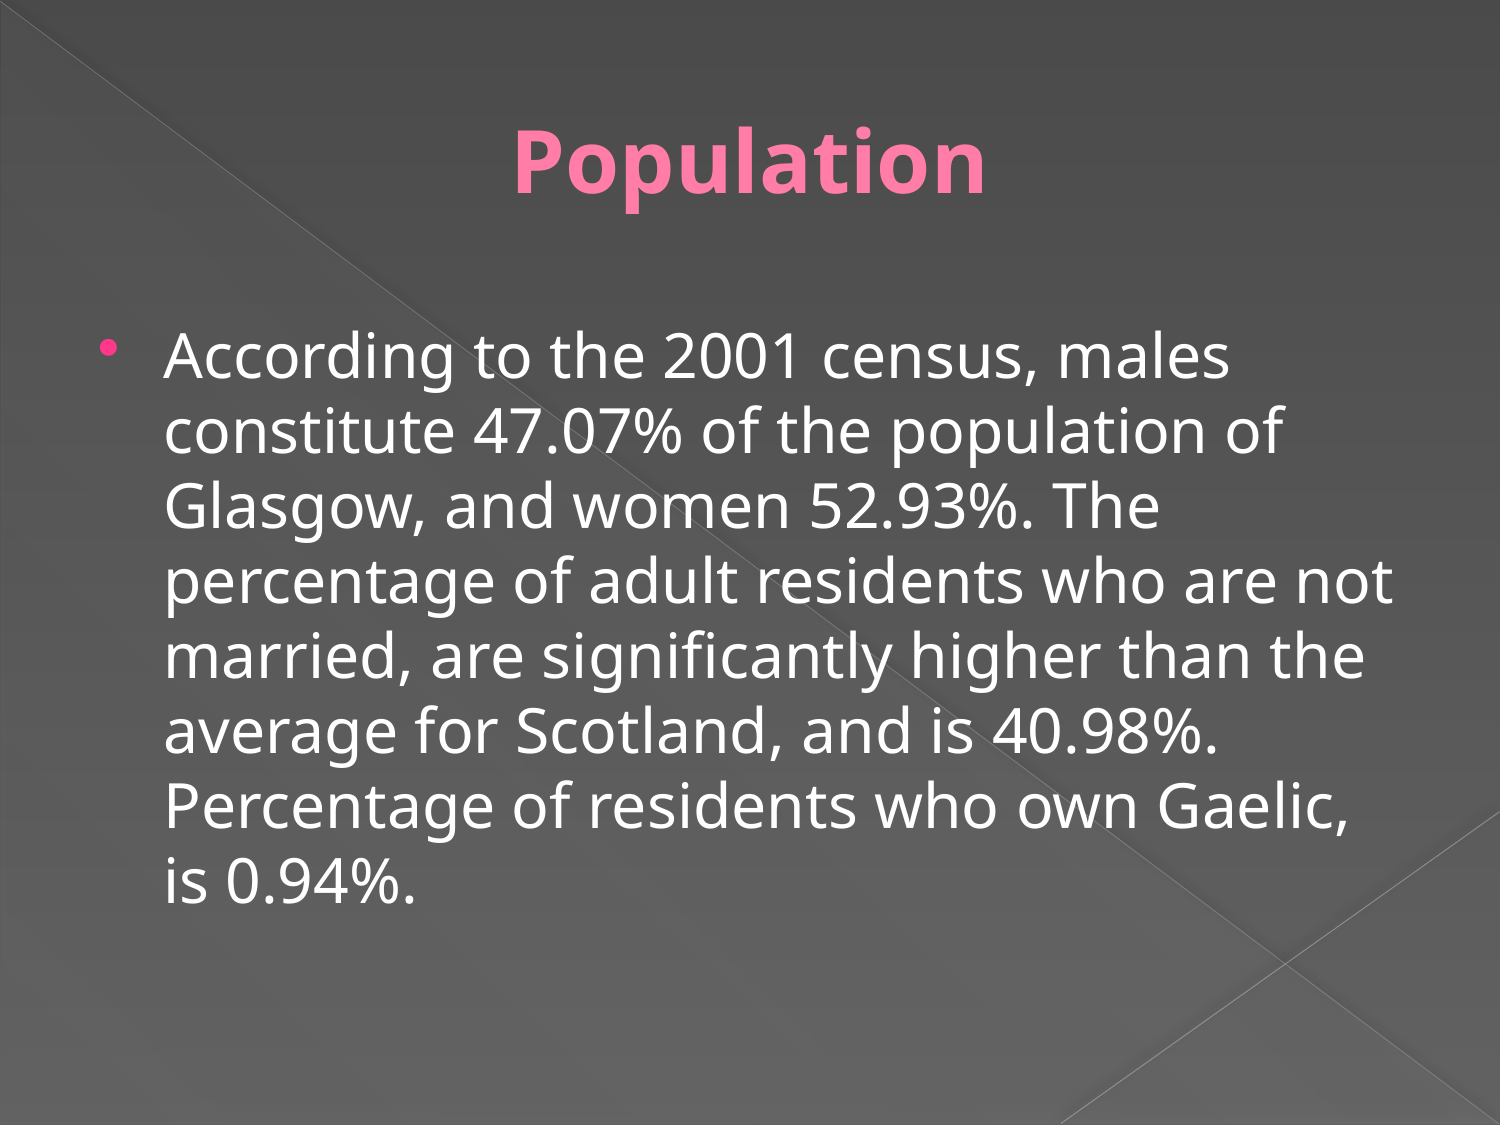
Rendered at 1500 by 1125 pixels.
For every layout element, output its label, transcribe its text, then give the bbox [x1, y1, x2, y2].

title Population [75, 43, 1425, 274]
list According to the 2001 census, males constitute 47.07% of the population of Glasgow, and women 52.93%. The percentage of adult residents who are not married, are significantly higher than the average for Scotland, and is 40.98%. Percentage of residents who own Gaelic, is 0.94%. [75, 308, 1425, 1059]
